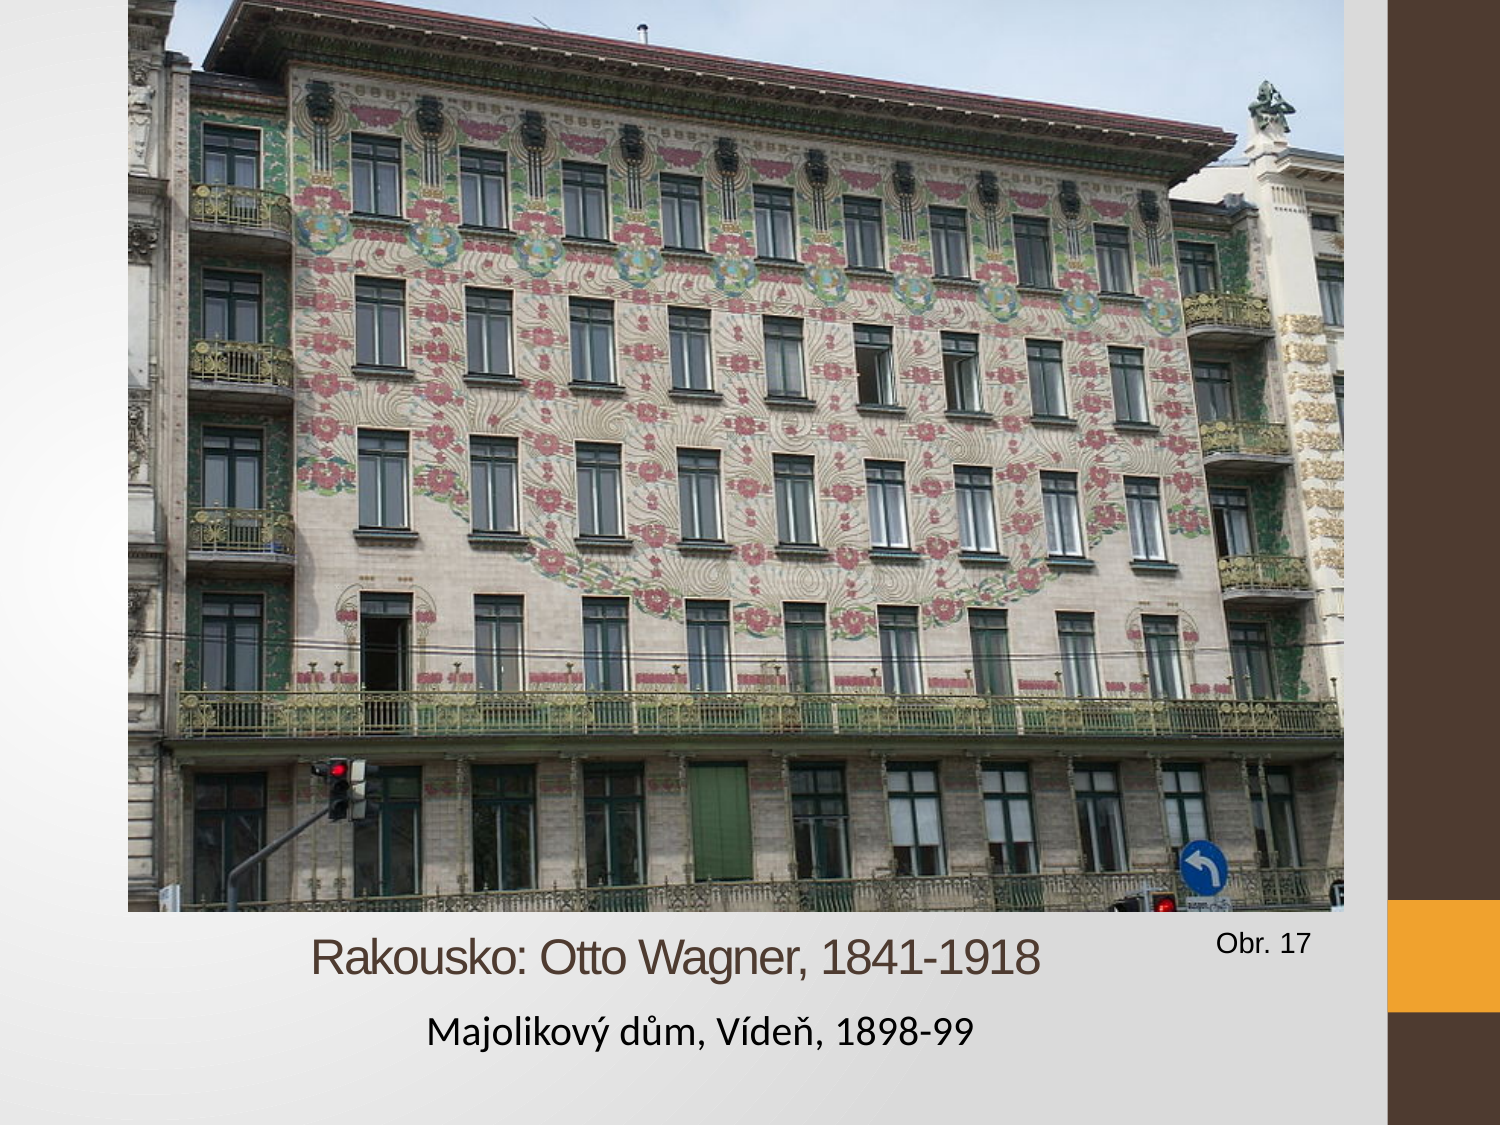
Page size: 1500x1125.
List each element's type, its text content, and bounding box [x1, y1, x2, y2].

picture [127, 0, 1345, 912]
text_box Majolikový dům, Vídeň, 1898-99 [29, 996, 1353, 1098]
text_box Obr. 17 [1184, 919, 1344, 967]
text_box Rakousko: Otto Wagner, 1841-1918 [14, 916, 1338, 1016]
